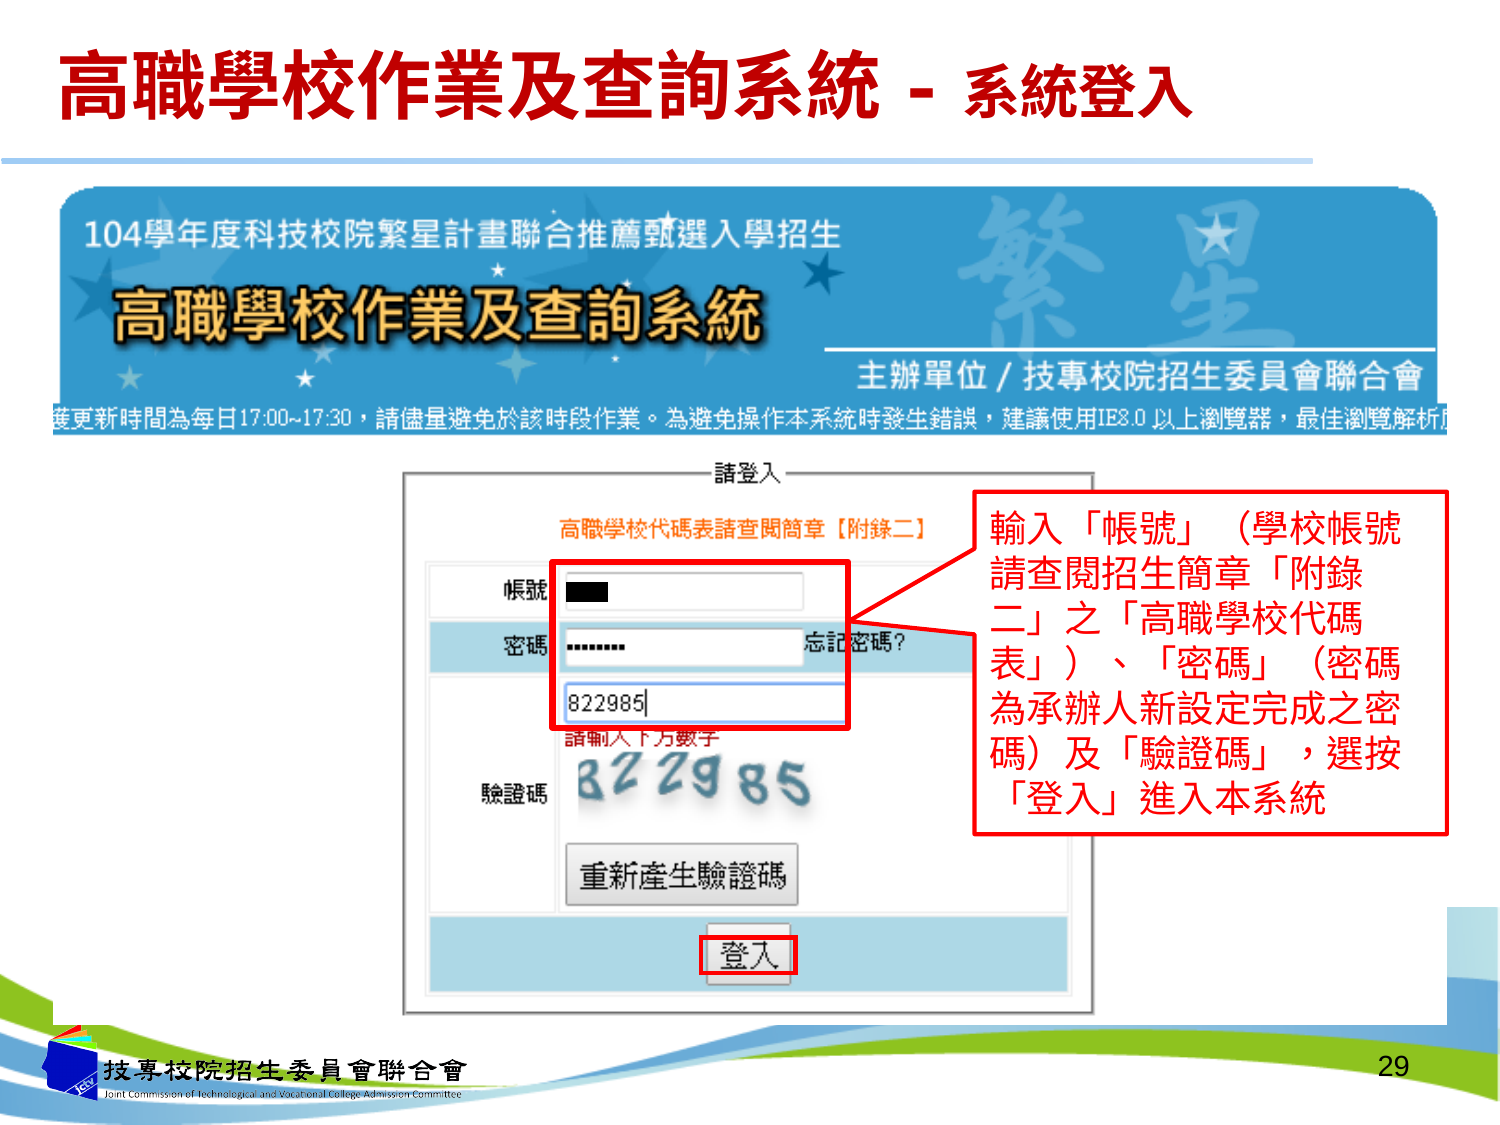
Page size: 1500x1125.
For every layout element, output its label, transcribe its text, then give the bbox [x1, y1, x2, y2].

title 高職學校作業及查詢系統-系統登入 [40, 18, 1392, 150]
picture [0, 172, 1500, 1125]
slide_number 29 [1074, 1039, 1426, 1118]
